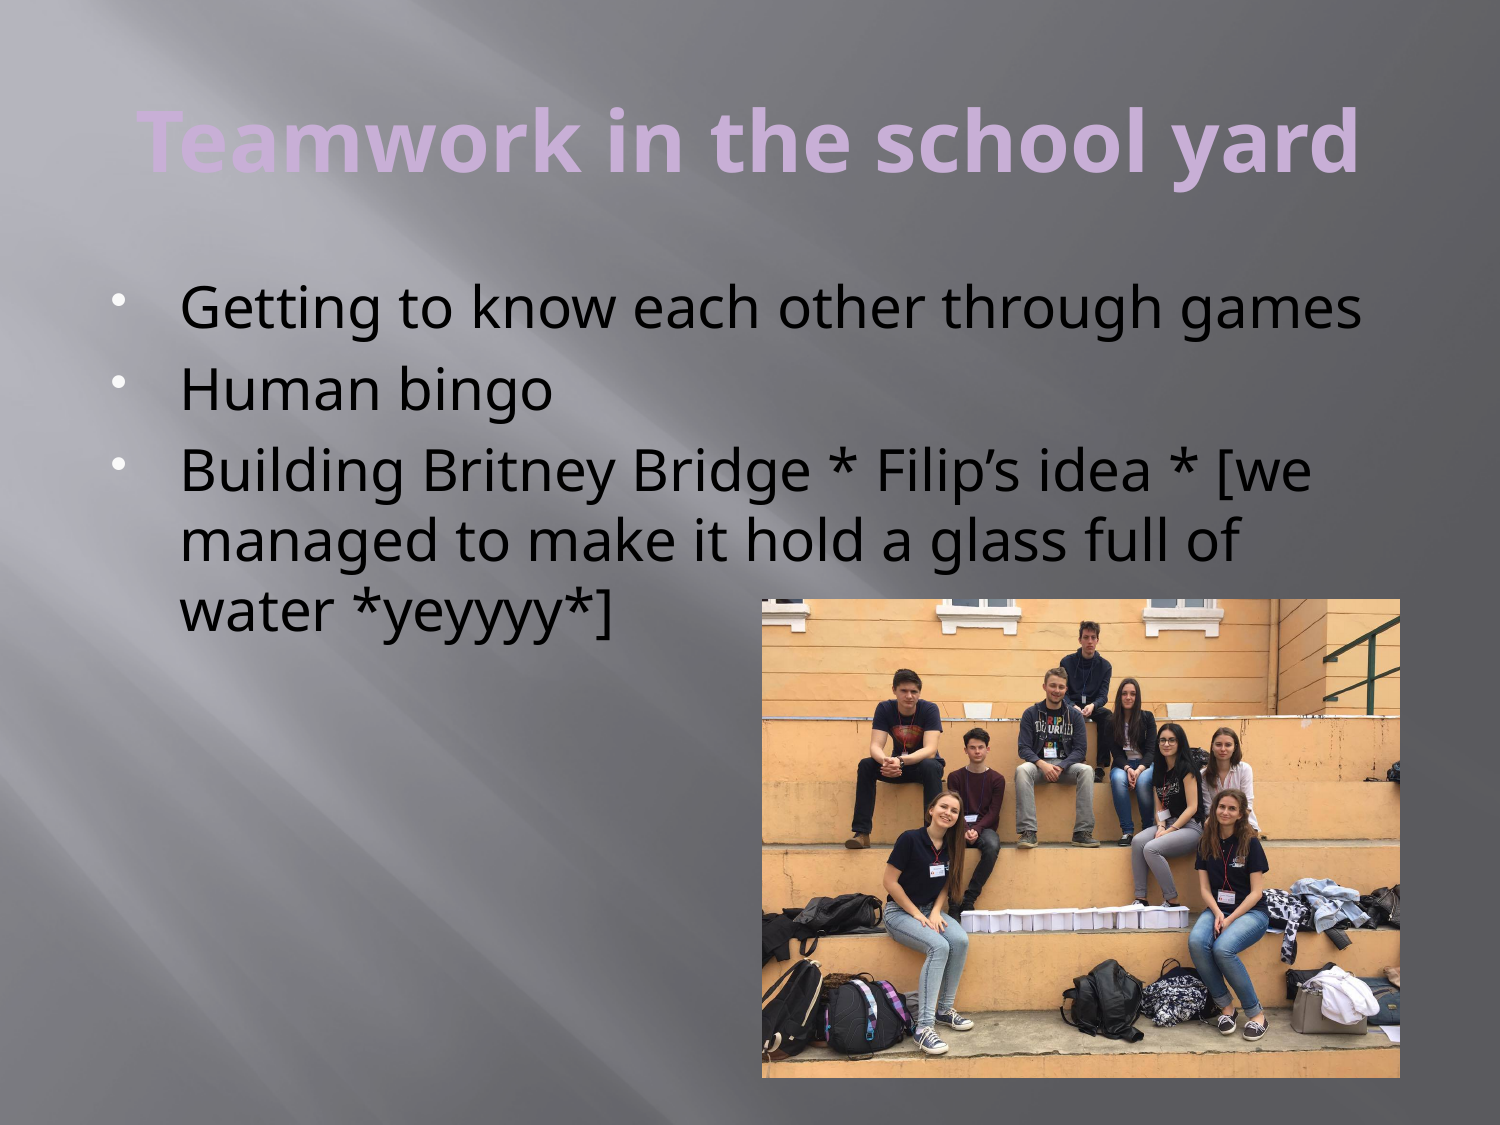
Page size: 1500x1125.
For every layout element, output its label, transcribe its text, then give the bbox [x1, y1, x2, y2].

picture [762, 599, 1401, 1079]
title Teamwork in the school yard [75, 45, 1425, 233]
list Getting to know each other through games Human bingo Building Britney Bridge * Filip’s idea * [we managed to make it hold a glass full of water *yeyyyy*] [75, 262, 1425, 1035]
